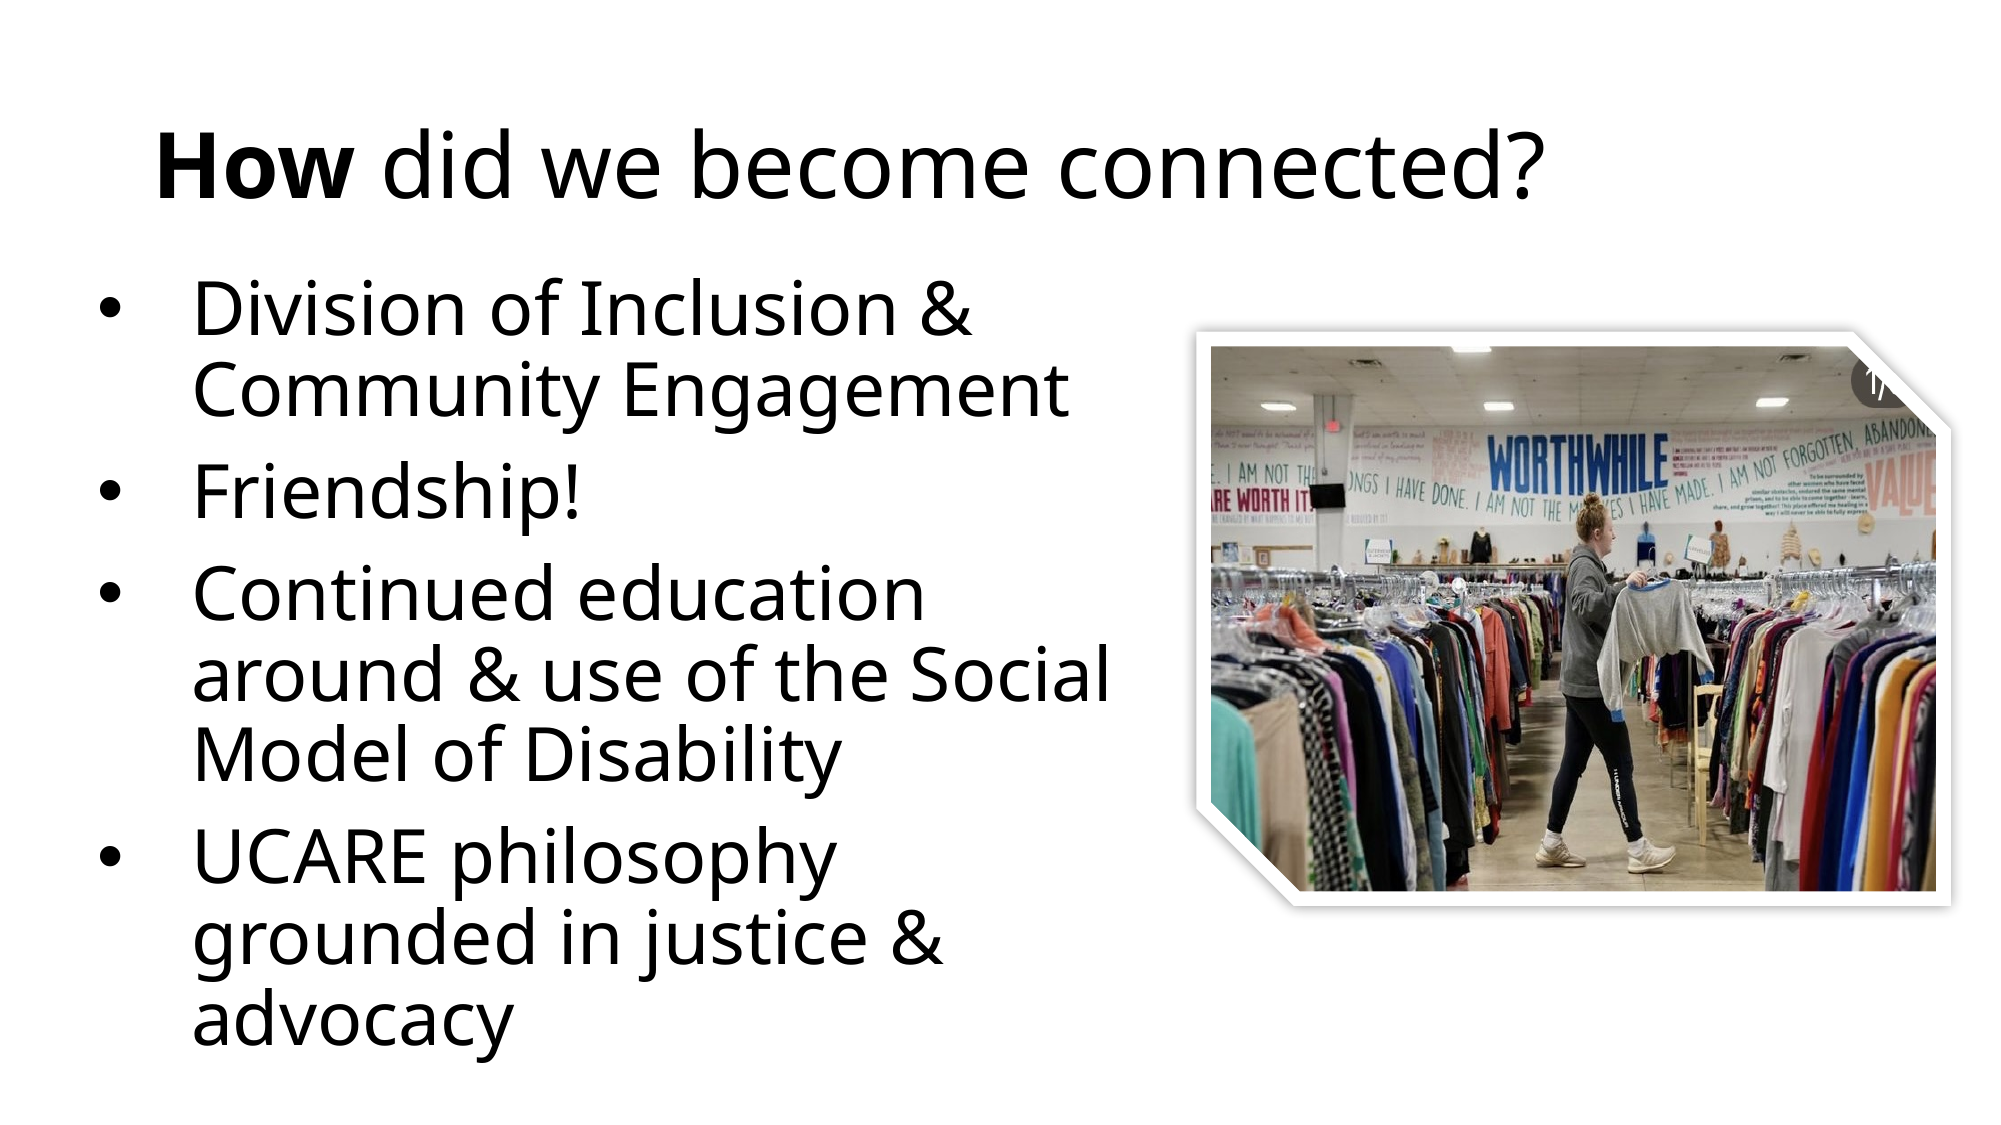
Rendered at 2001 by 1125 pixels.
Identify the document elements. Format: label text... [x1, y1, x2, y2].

title How did we become connected? [137, 59, 1863, 278]
picture [1203, 339, 1944, 899]
list Division of Inclusion & Community Engagement Friendship! Continued education around & use of the Social Model of Disability UCARE philosophy grounded in justice & advocacy [44, 263, 1173, 1076]
